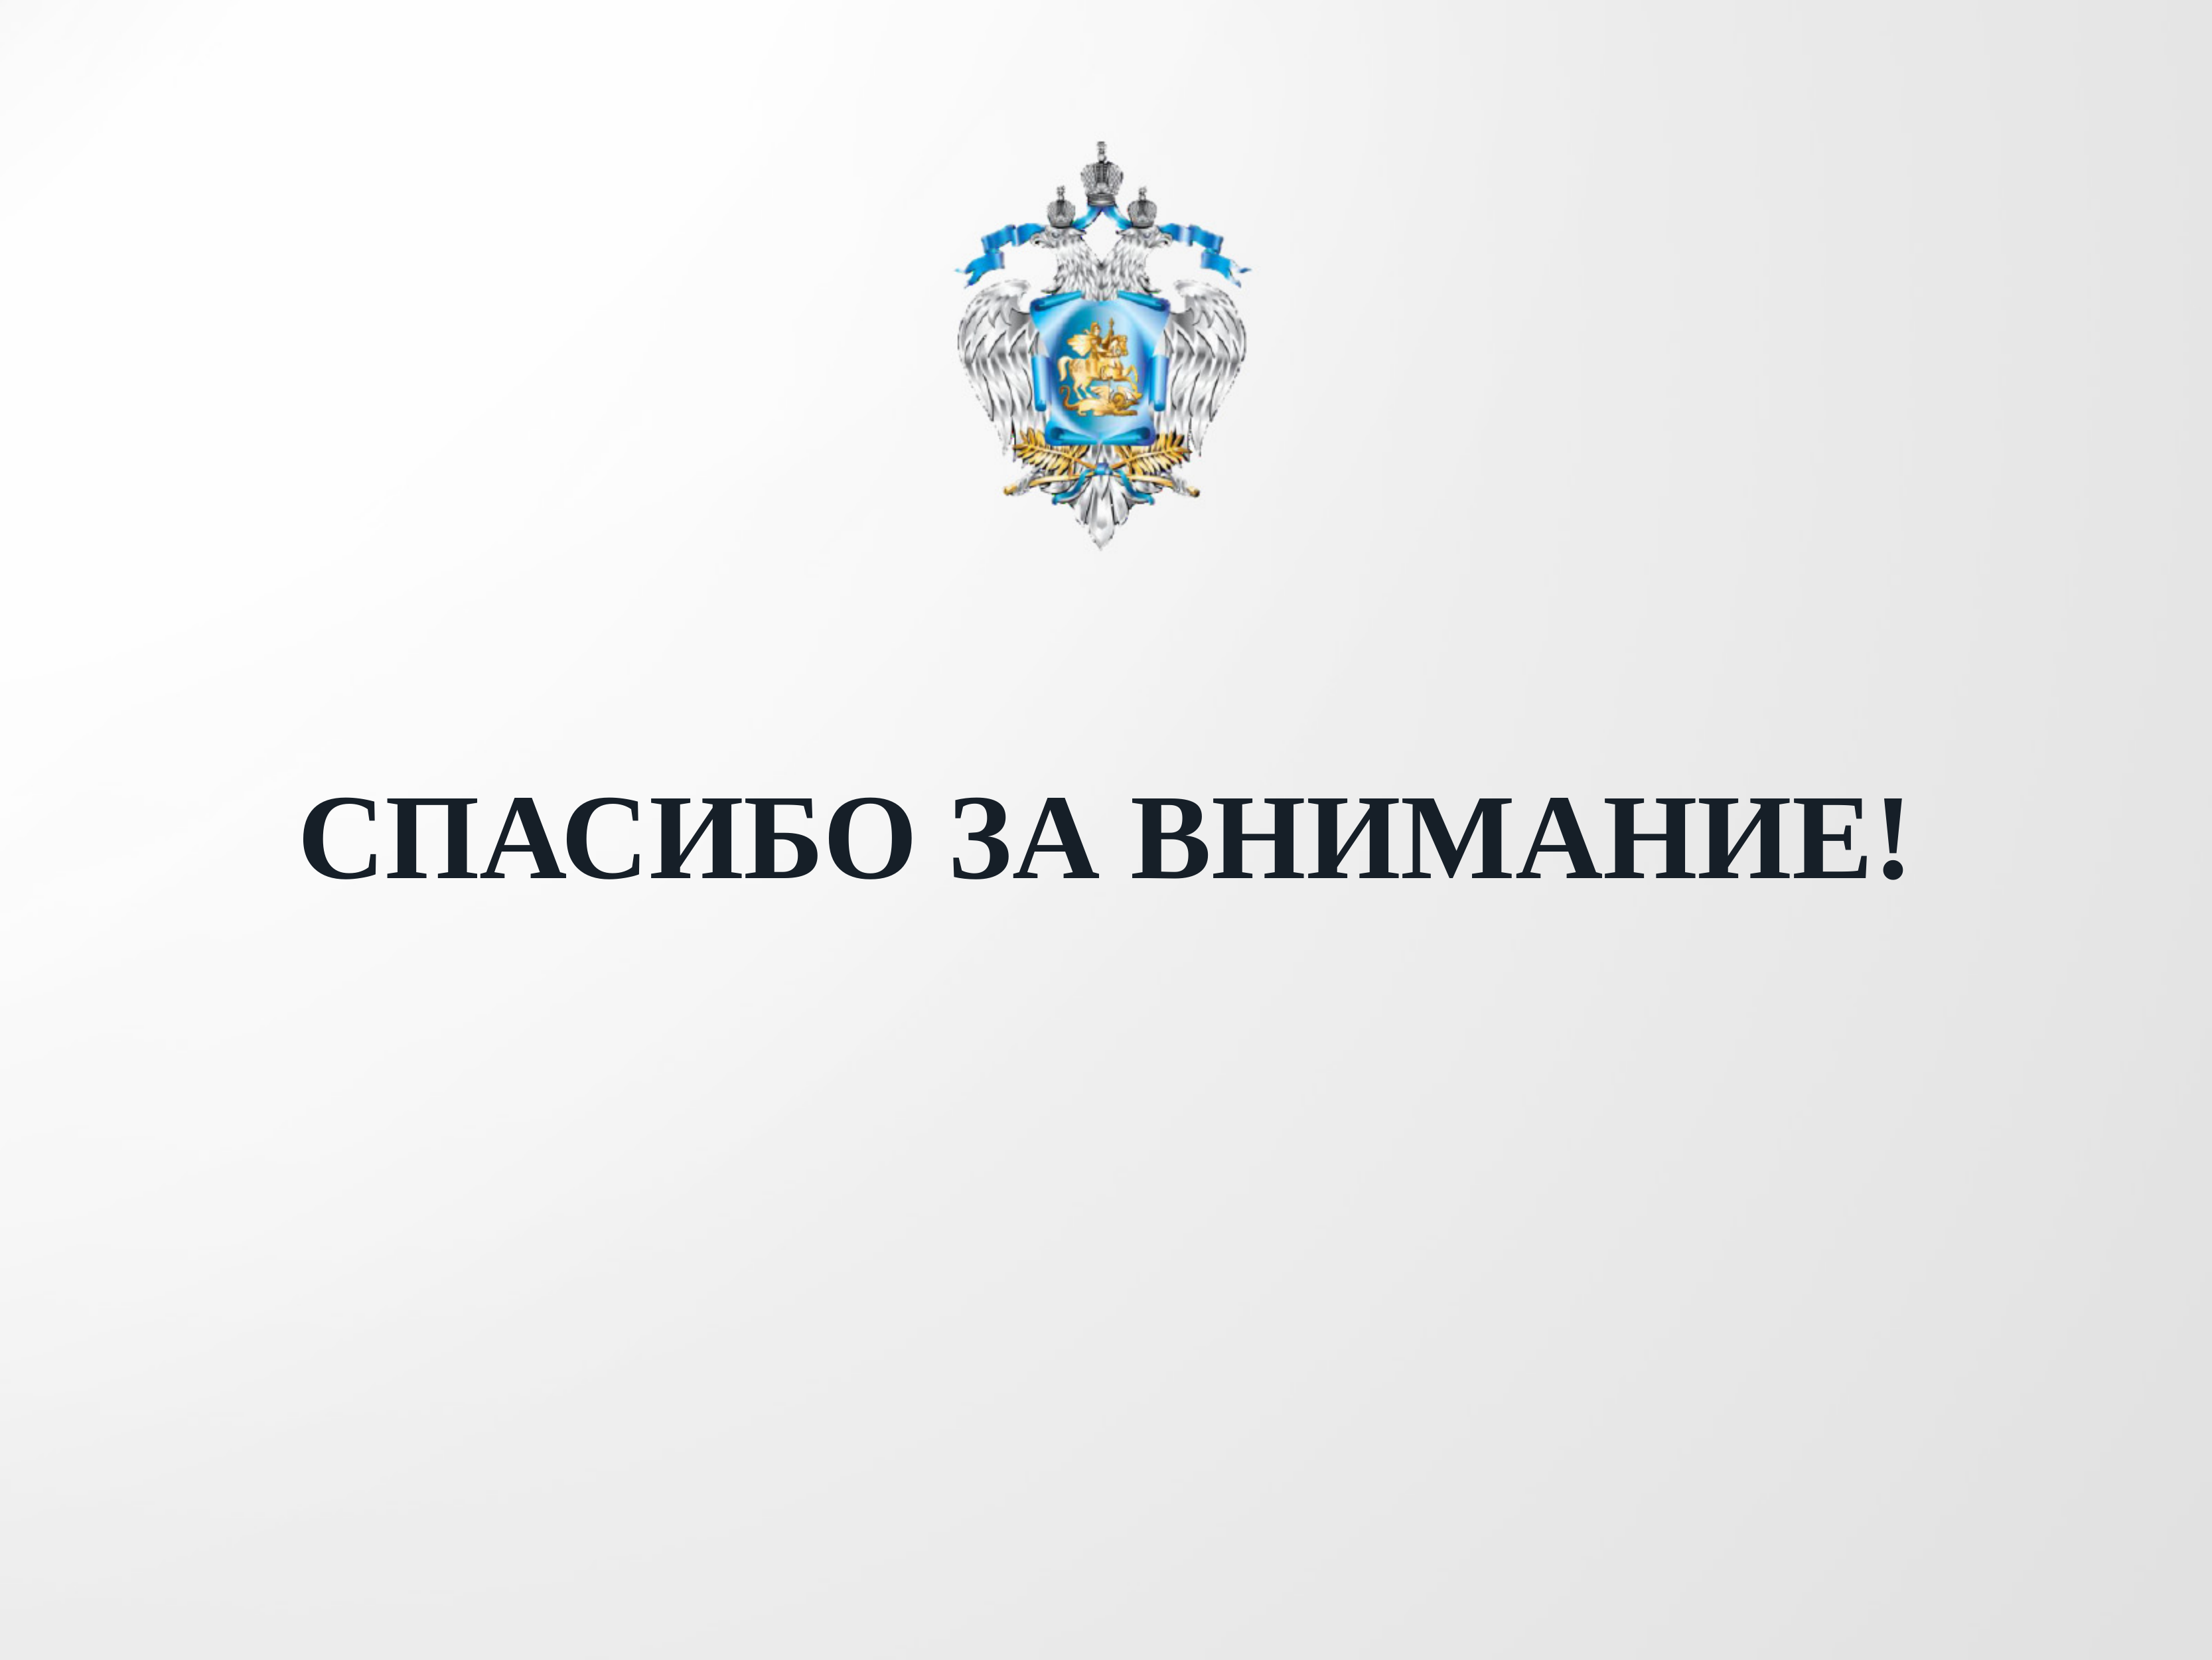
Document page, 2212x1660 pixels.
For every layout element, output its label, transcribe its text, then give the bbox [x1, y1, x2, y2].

text_box СПАСИБО ЗА ВНИМАНИЕ! [285, 686, 1926, 974]
picture [0, 0, 2212, 1660]
